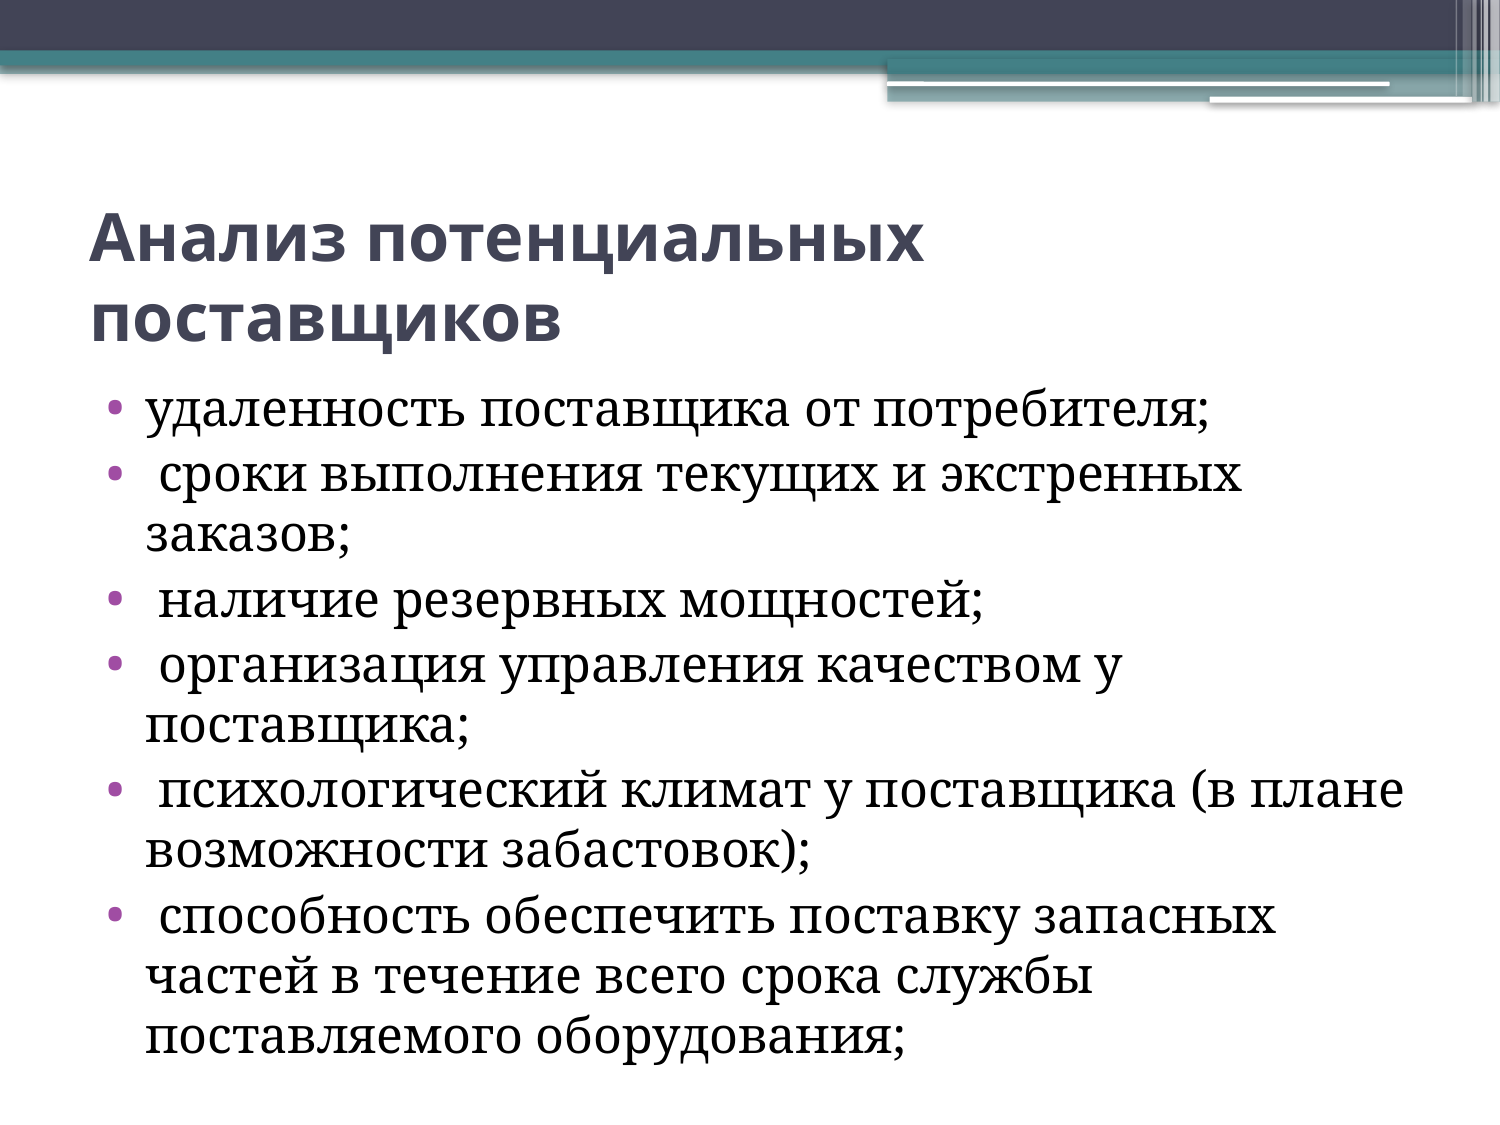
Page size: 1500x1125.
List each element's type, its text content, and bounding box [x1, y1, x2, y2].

list удаленность поставщика от потребителя; сроки выполнения текущих и экстренных заказов; наличие резервных мощностей; организация управления качеством у поставщика; психологический климат у поставщика (в плане возможности забастовок); способность обеспечить поставку запасных частей в течение всего срока службы поставляемого оборудования; [75, 368, 1425, 1079]
title Анализ потенциальных поставщиков [75, 187, 1425, 363]
